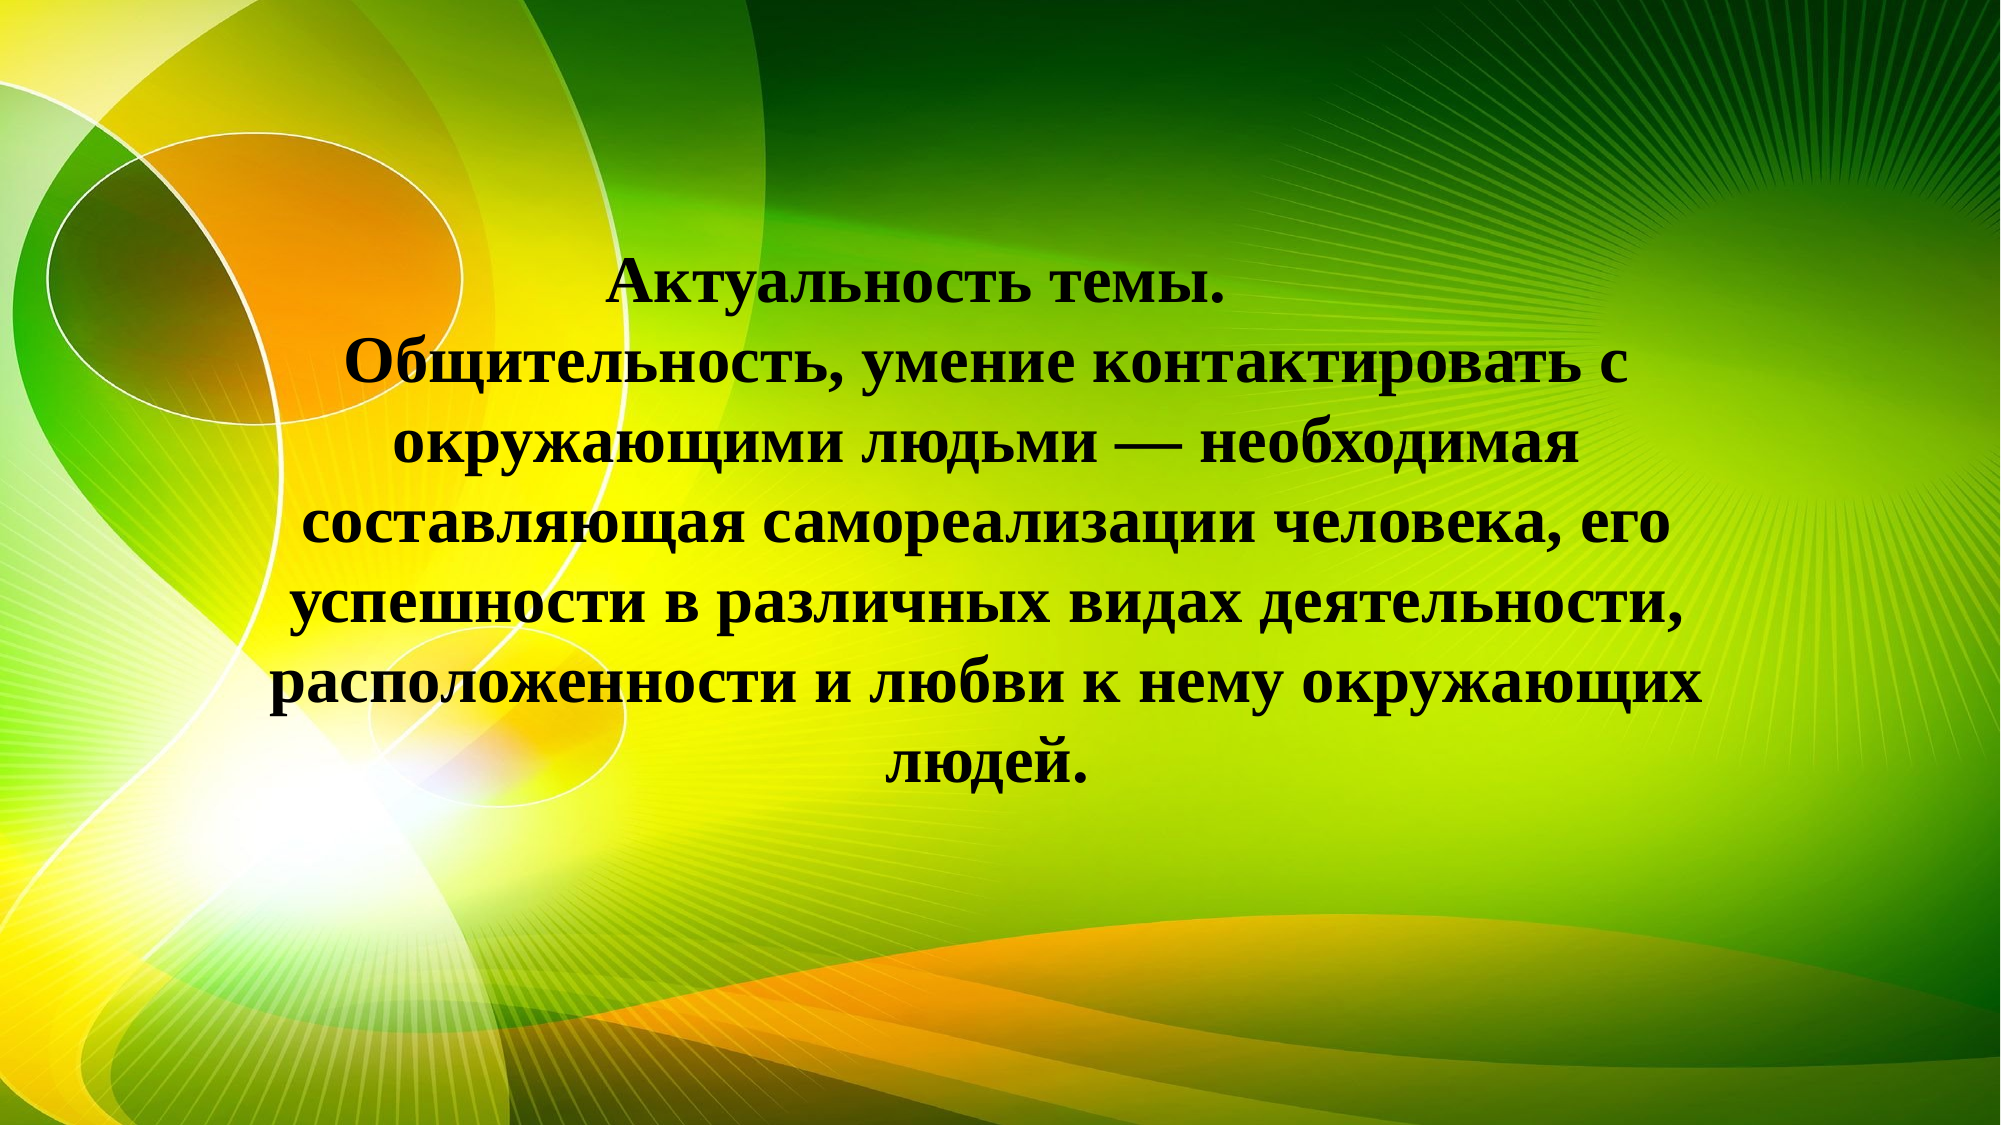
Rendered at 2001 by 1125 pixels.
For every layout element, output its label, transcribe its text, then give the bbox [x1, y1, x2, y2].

picture [0, 0, 2001, 1125]
text_box Актуальность темы. Общительность, умение контактировать с окружающими людьми — необходимая составляющая самореализации человека, его успешности в различных видах деятельности, расположенности и любви к нему окружающих людей. [205, 228, 1769, 803]
